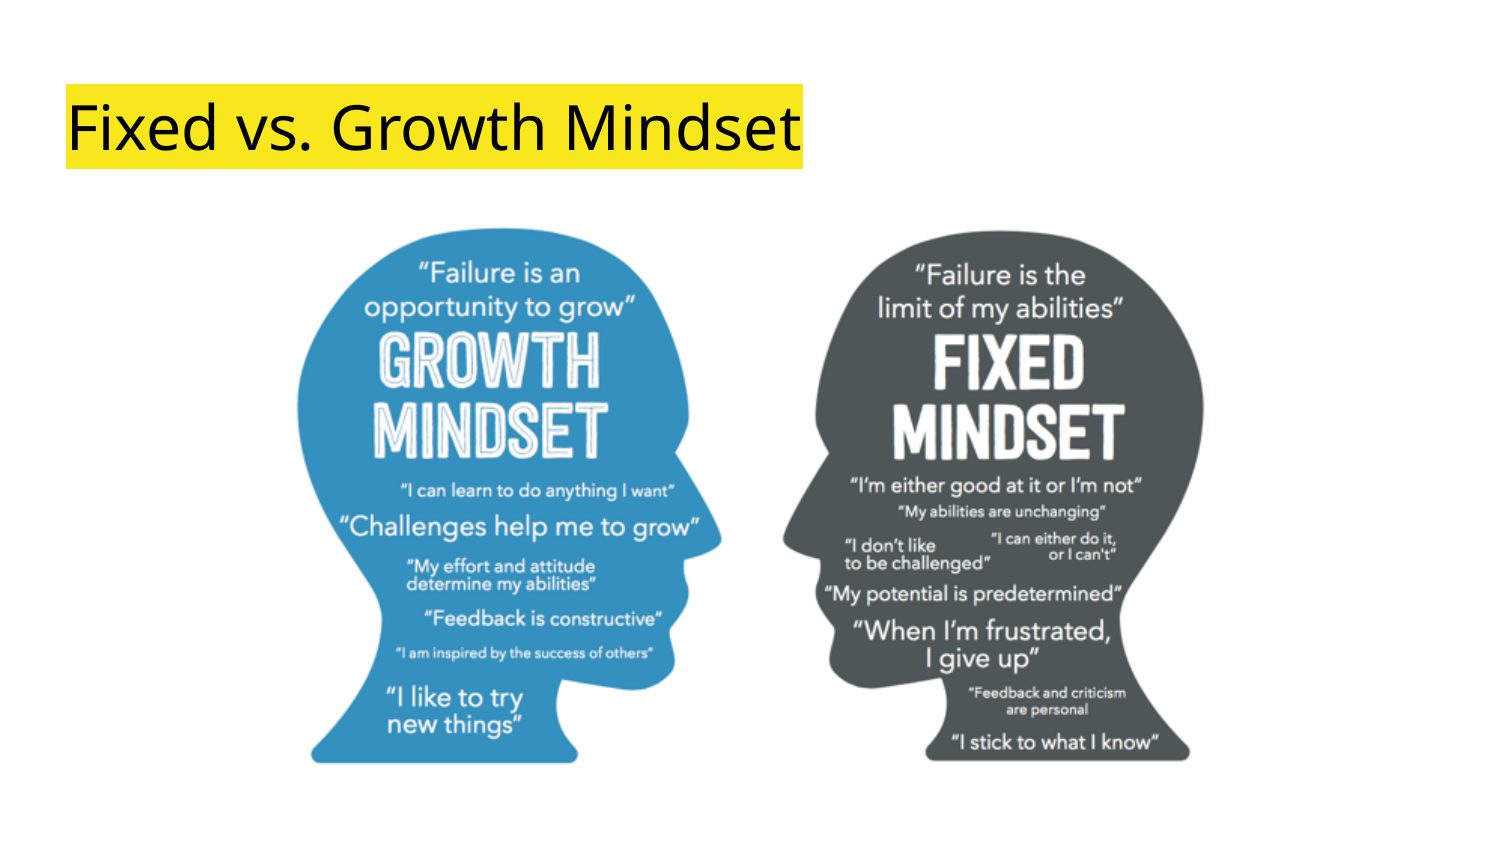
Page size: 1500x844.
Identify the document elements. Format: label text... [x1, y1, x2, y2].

picture [249, 188, 1251, 816]
title Fixed vs. Growth Mindset [51, 72, 1449, 167]
